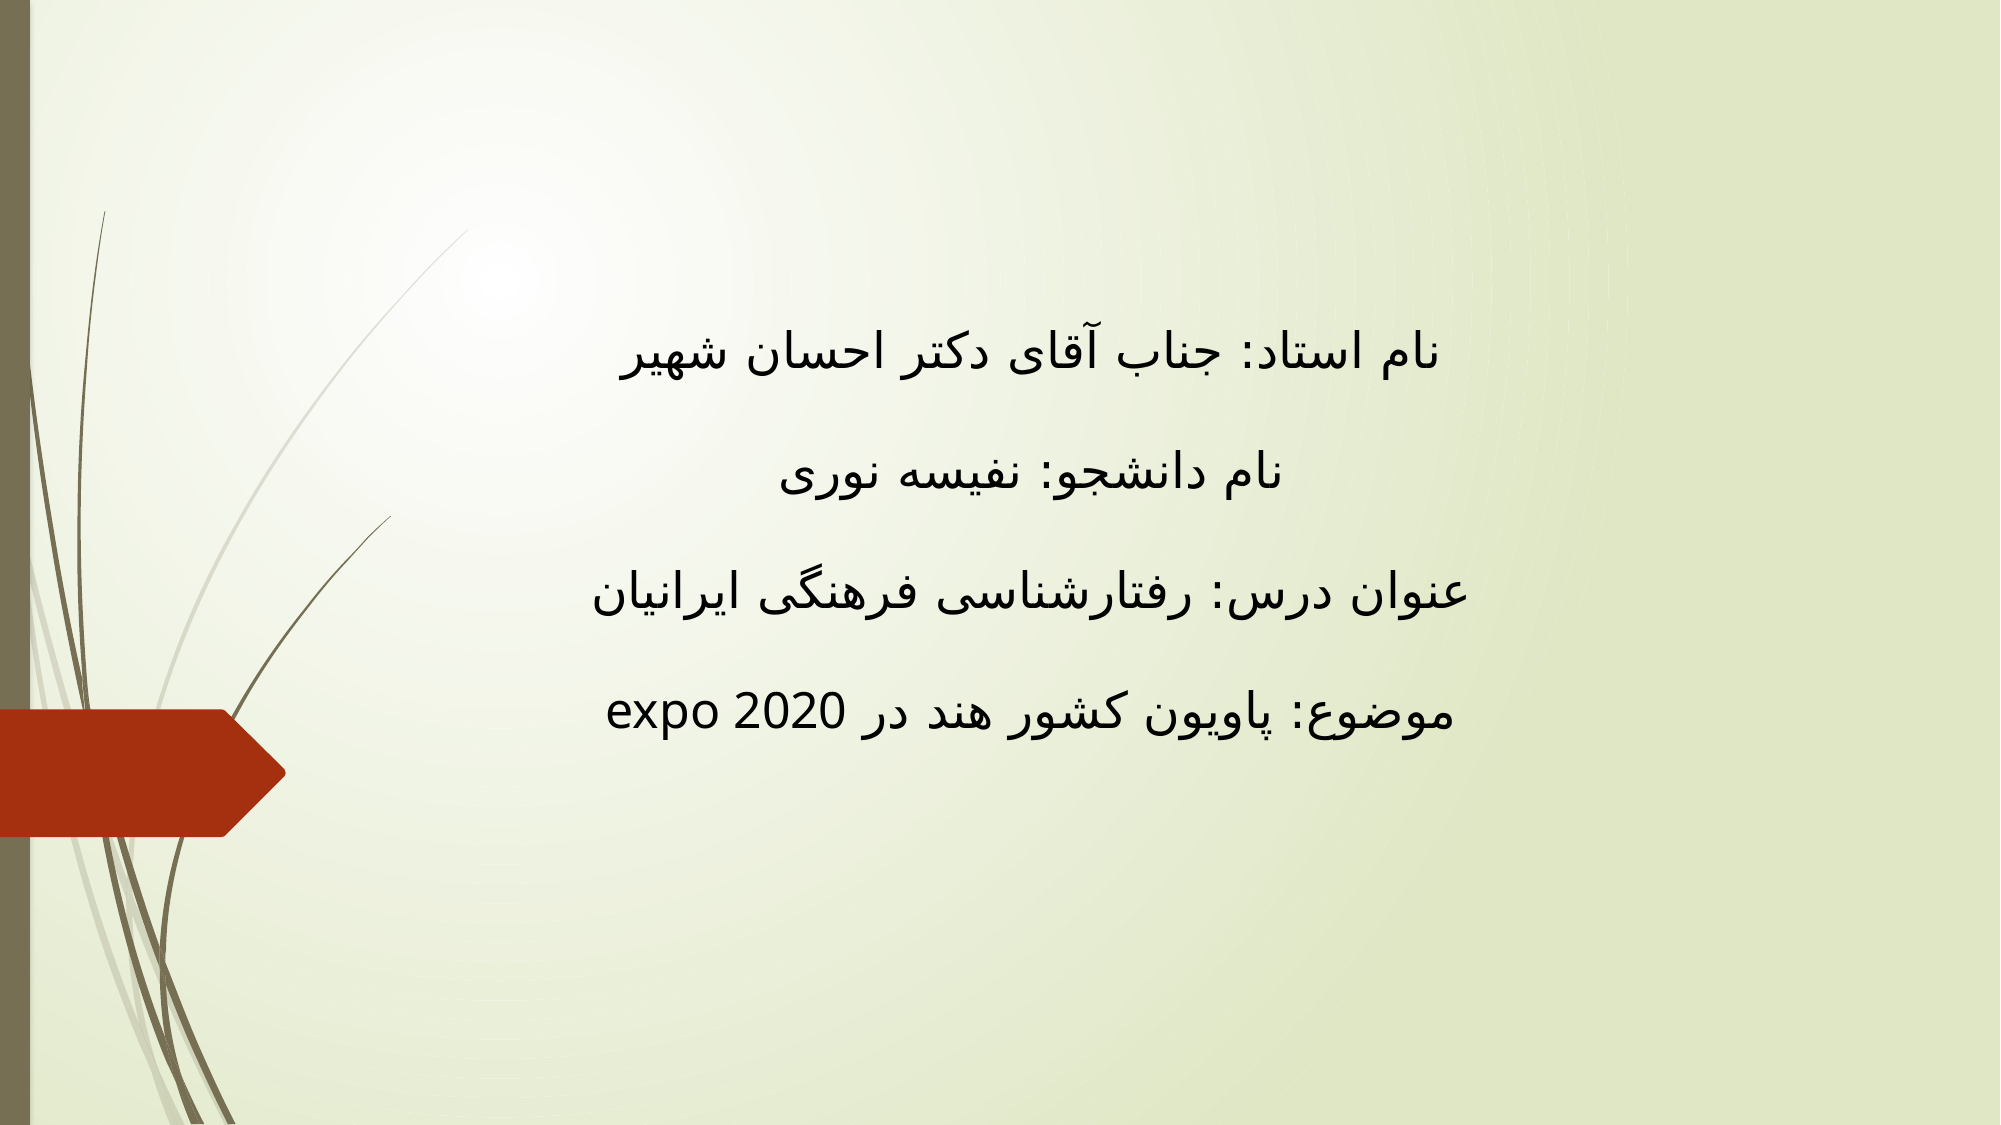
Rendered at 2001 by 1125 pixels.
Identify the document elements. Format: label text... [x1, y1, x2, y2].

text_box نام استاد: جناب آقای دکتر احسان شهیر نام دانشجو: نفیسه نوری عنوان درس: رفتارشناسی فرهنگی ایرانیان موضوع: پاویون کشور هند در expo 2020 [544, 261, 1519, 747]
